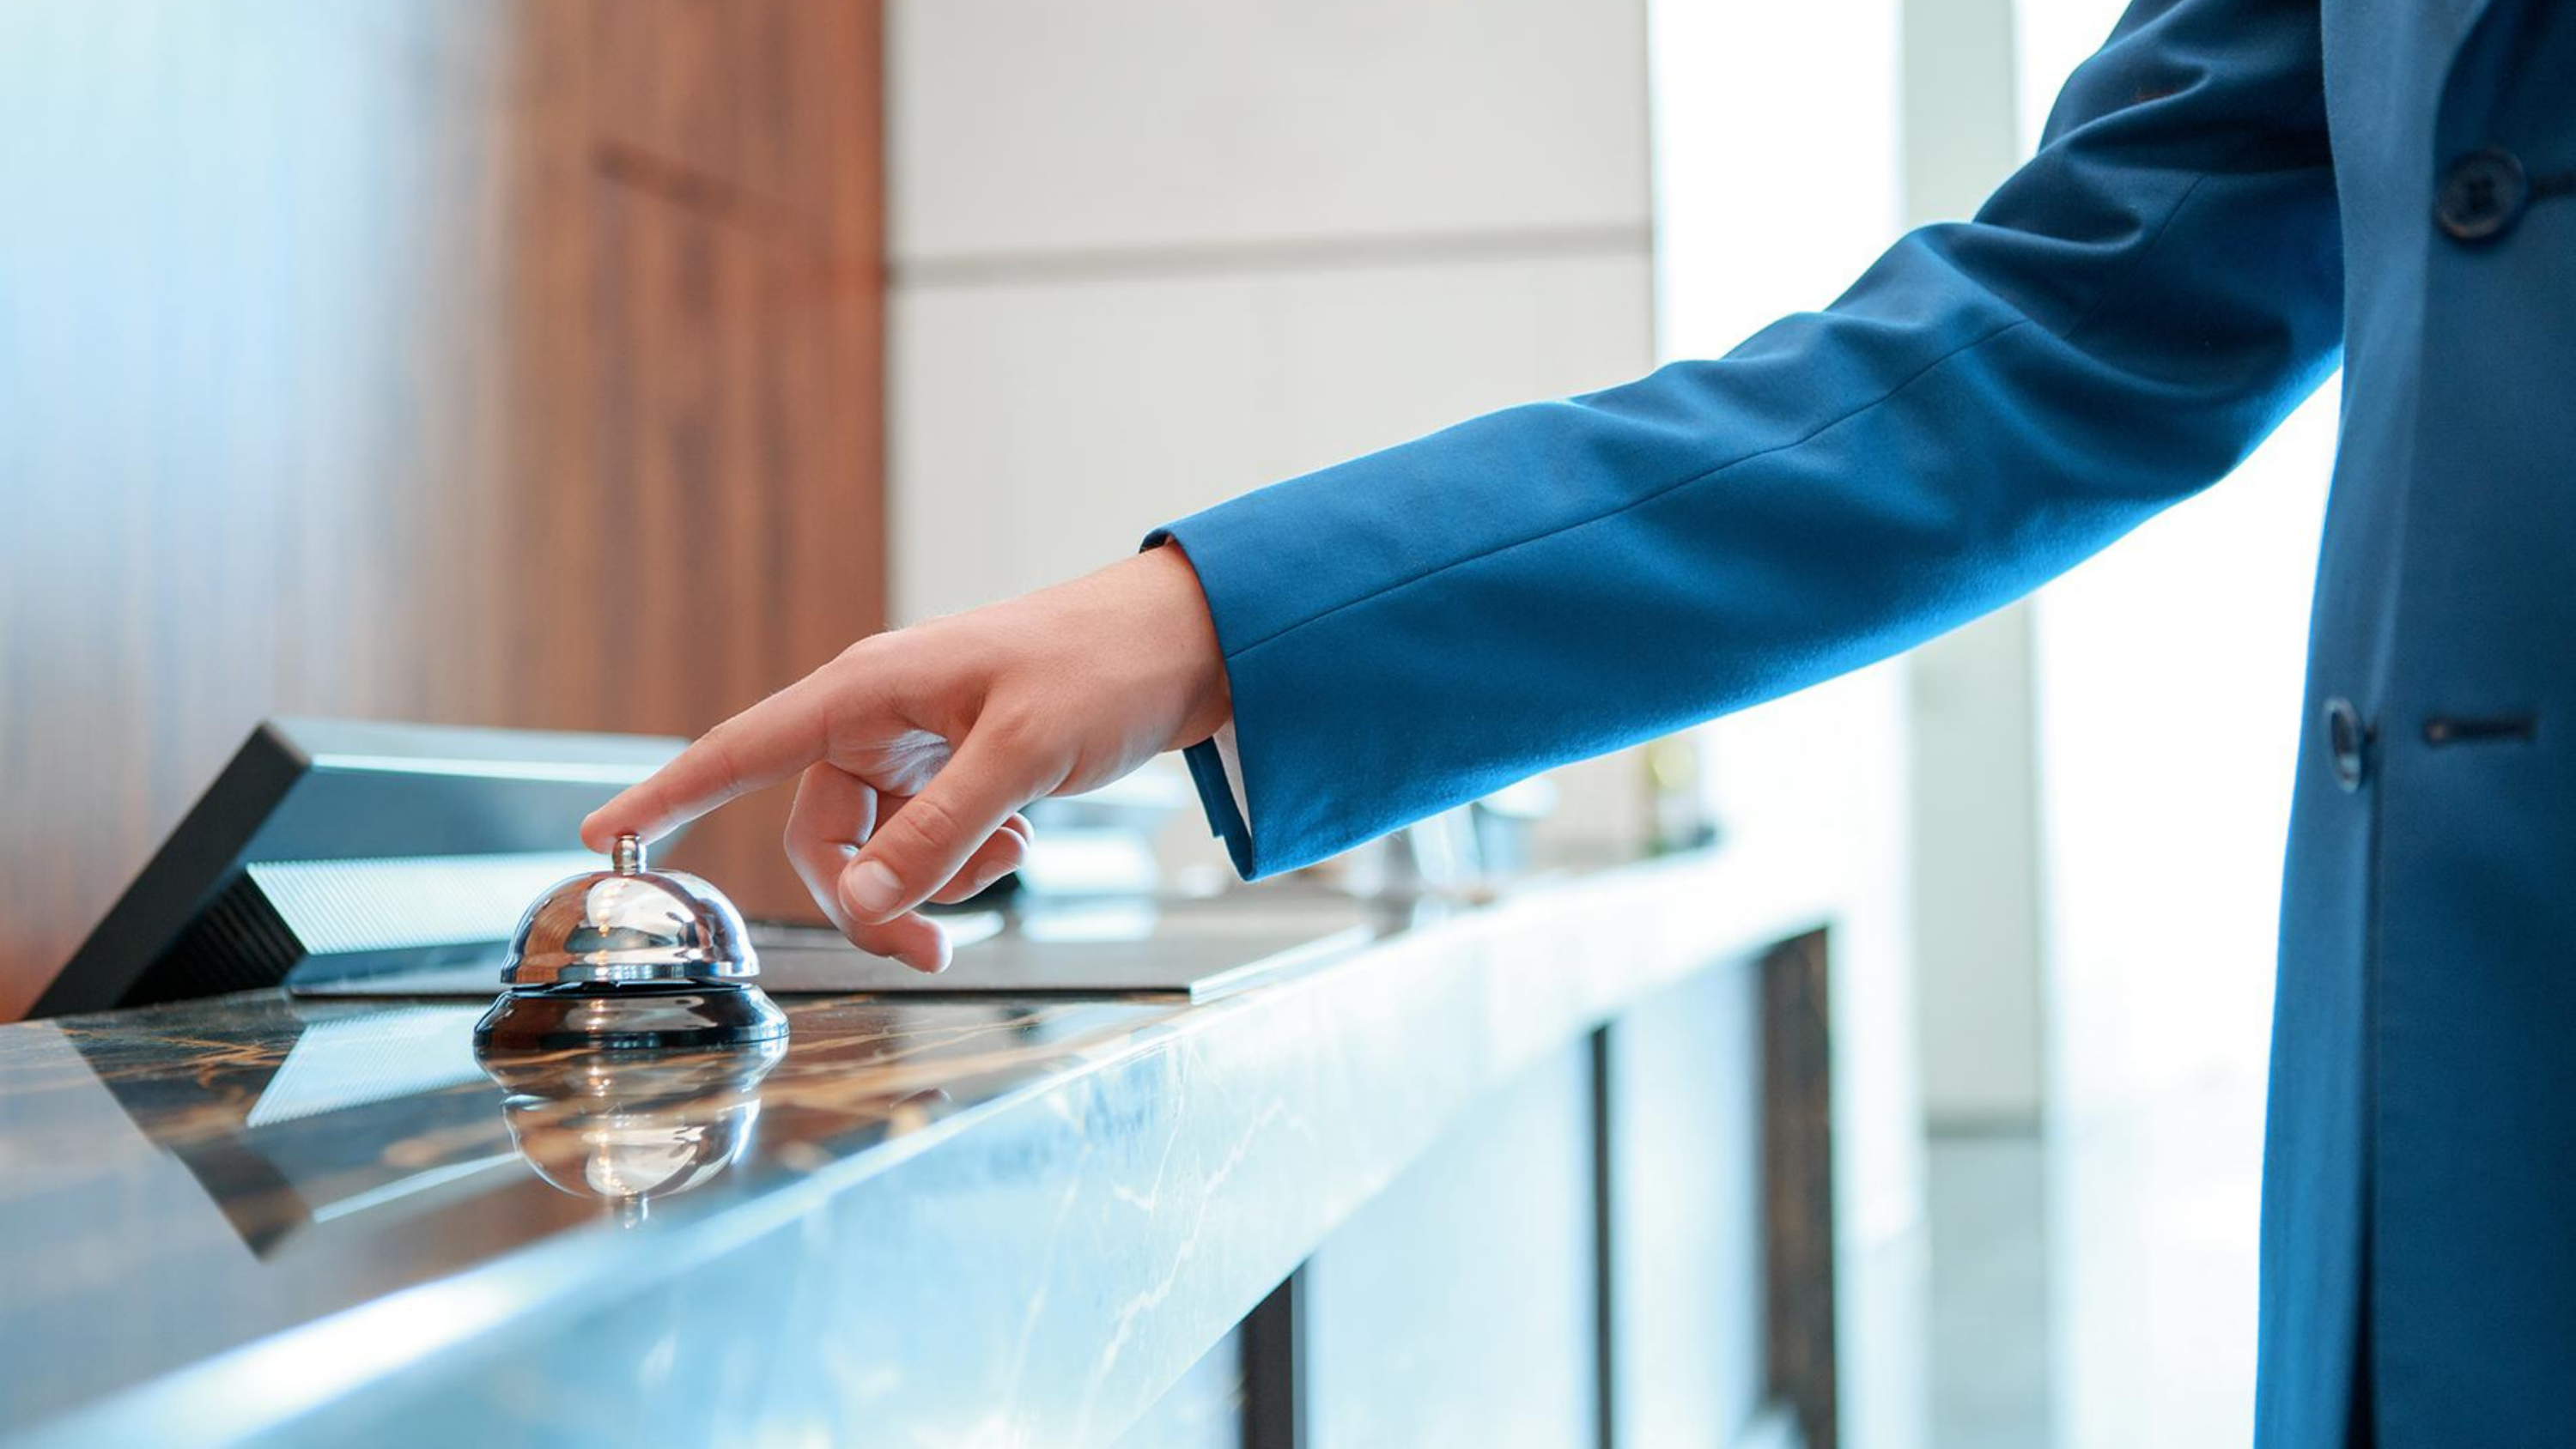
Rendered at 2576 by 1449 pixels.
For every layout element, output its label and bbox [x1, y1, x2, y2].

text_box [0, 0, 2576, 1449]
